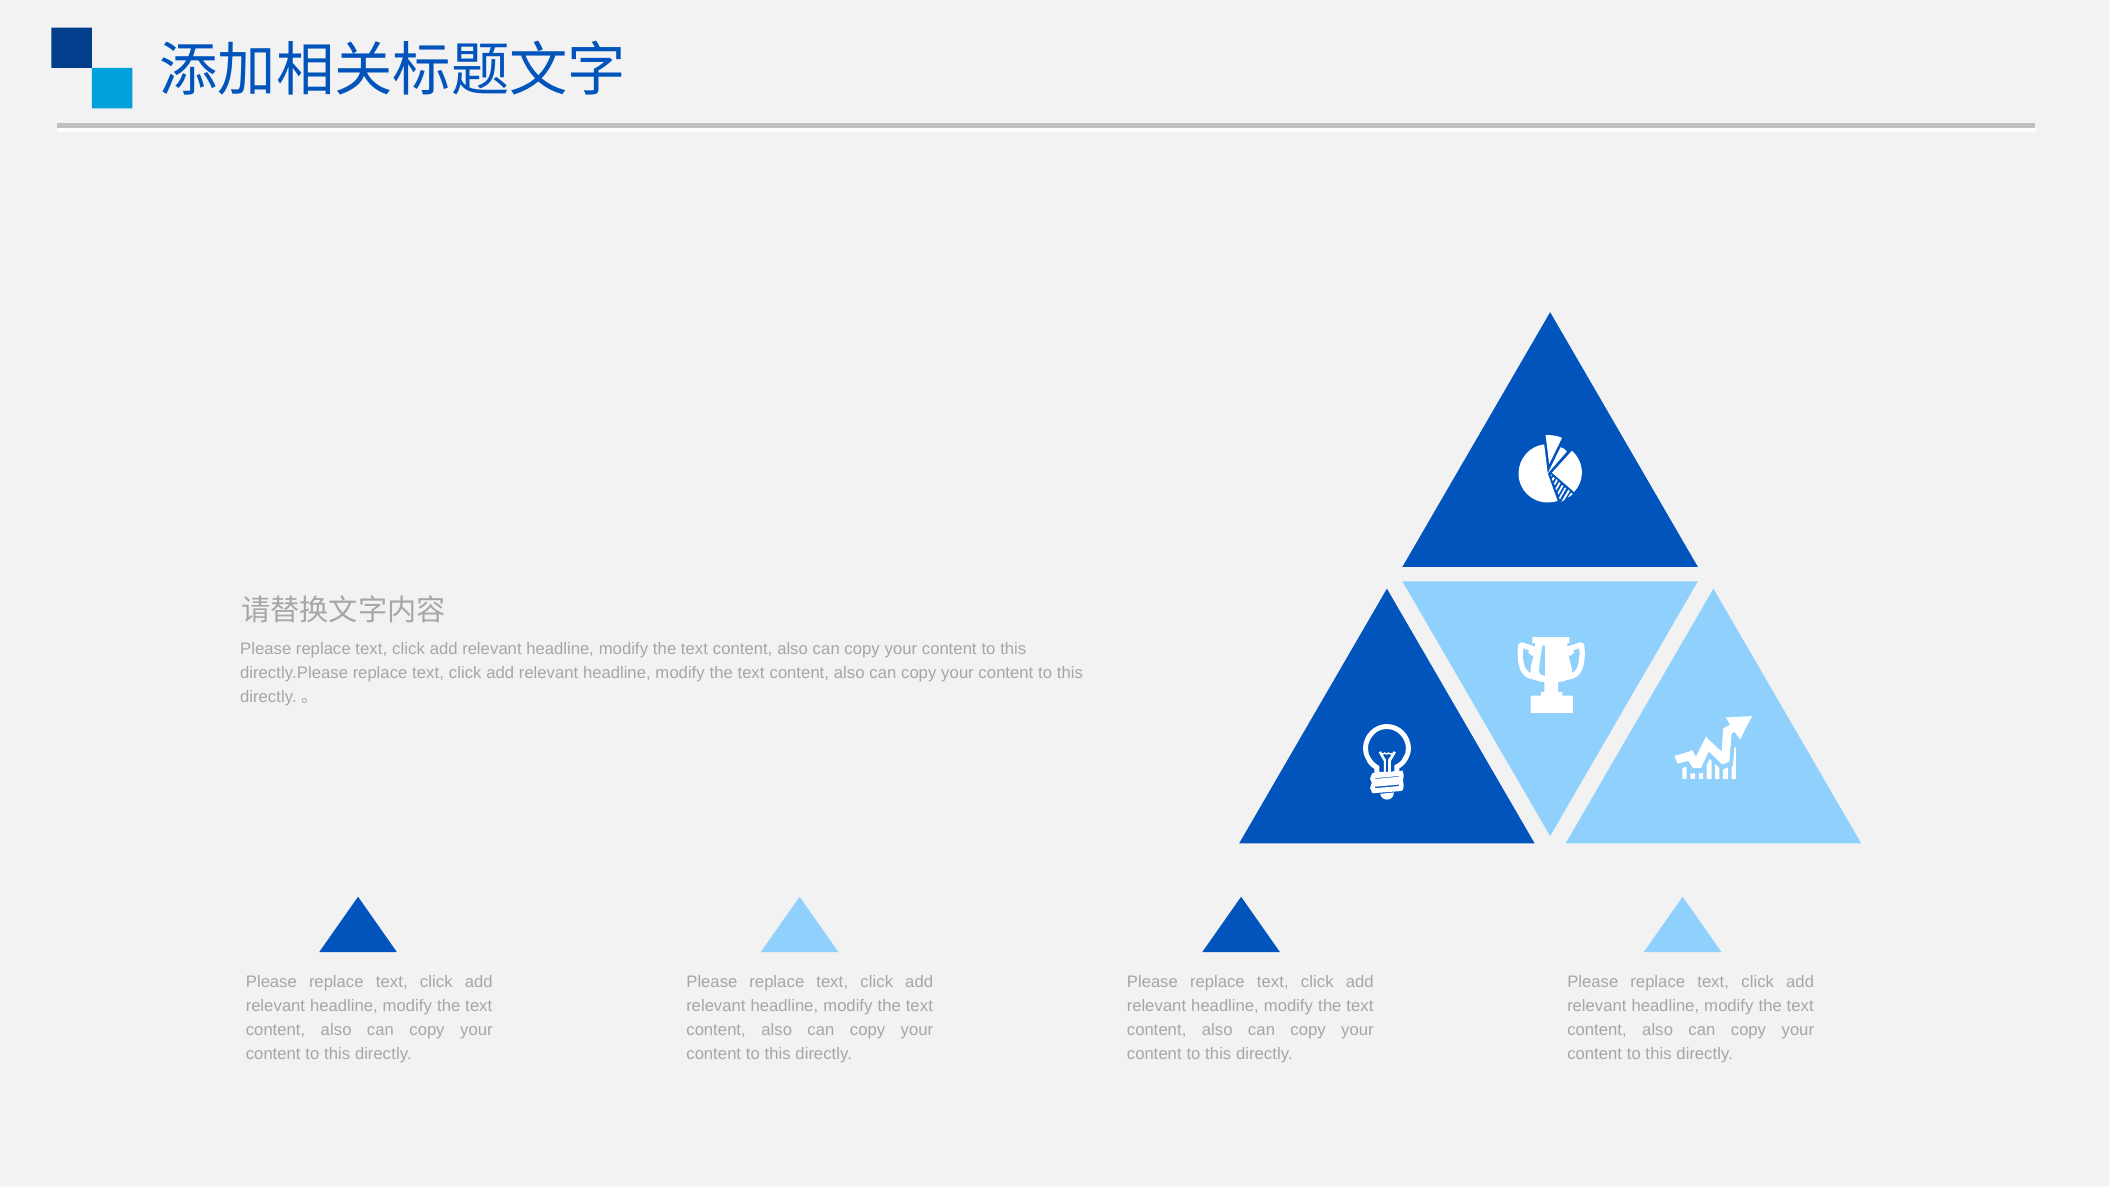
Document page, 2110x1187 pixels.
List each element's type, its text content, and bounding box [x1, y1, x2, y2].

text_box 添加相关标题文字 [144, 25, 689, 110]
text_box Please replace text, click add relevant headline, modify the text content, also can copy your content to this directly. [231, 959, 508, 1070]
text_box Please replace text, click add relevant headline, modify the text content, also can copy your content to this directly. [671, 959, 949, 1070]
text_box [1402, 581, 1698, 837]
text_box Please replace text, click add relevant headline, modify the text content, also can copy your content to this directly.Please replace text, click add relevant headline, modify the text content, also can copy your content to this directly.。 [225, 626, 1143, 713]
text_box Please replace text, click add relevant headline, modify the text content, also can copy your content to this directly. [1552, 959, 1830, 1070]
text_box 请替换文字内容 [226, 577, 461, 626]
text_box [1200, 894, 1283, 954]
text_box [758, 894, 841, 954]
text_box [1402, 312, 1698, 567]
text_box [317, 894, 399, 954]
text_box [1239, 588, 1535, 844]
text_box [1565, 588, 1862, 844]
text_box [1641, 894, 1724, 954]
text_box Please replace text, click add relevant headline, modify the text content, also can copy your content to this directly. [1112, 959, 1389, 1070]
